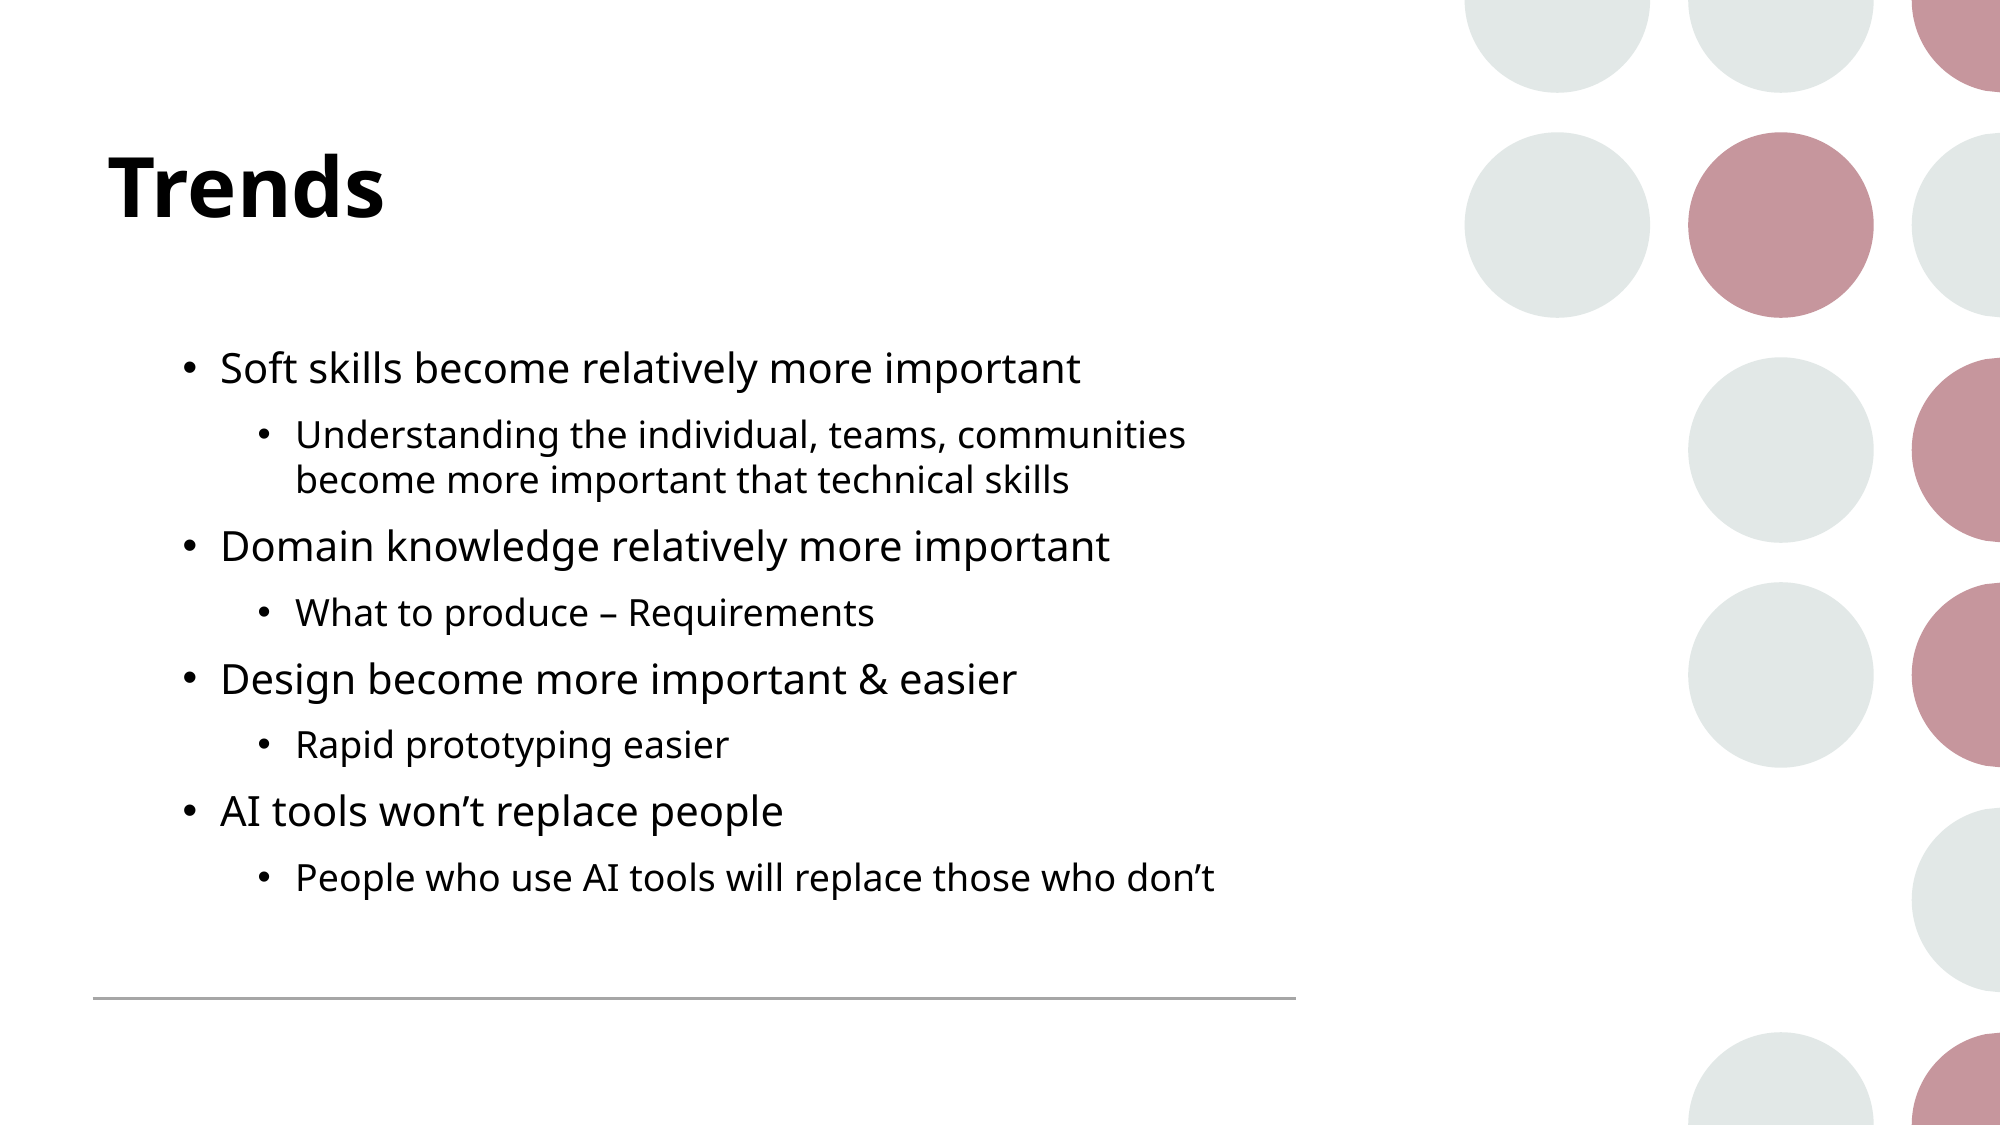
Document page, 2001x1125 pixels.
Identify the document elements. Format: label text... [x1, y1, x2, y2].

title Trends [92, 126, 1297, 334]
list Soft skills become relatively more important Understanding the individual, teams, communities become more important that technical skills Domain knowledge relatively more important What to produce – Requirements Design become more important & easier Rapid prototyping easier AI tools won’t replace people People who use AI tools will replace those who don’t [92, 334, 1297, 946]
